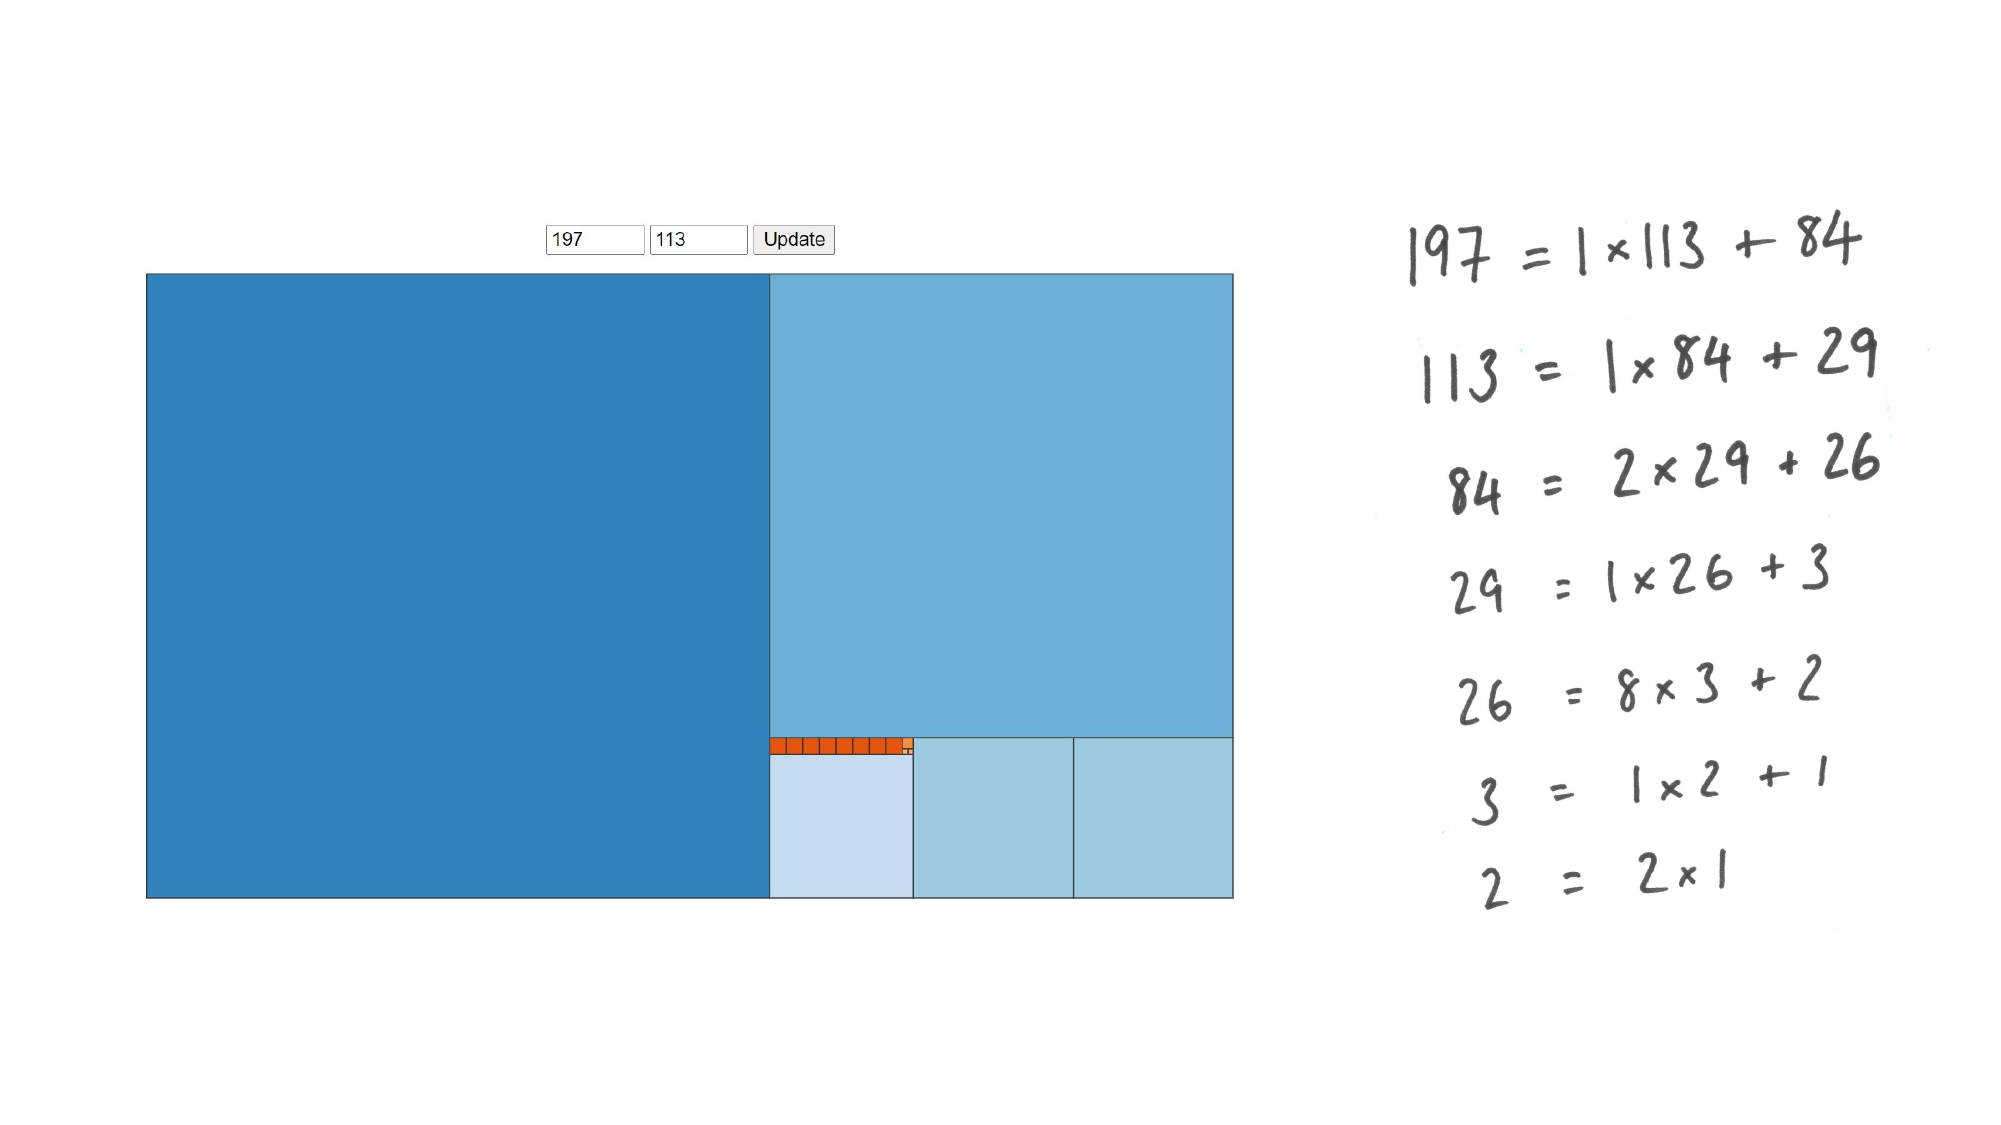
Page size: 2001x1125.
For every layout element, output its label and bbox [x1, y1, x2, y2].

picture [105, 218, 1270, 911]
picture [1359, 174, 1930, 954]
